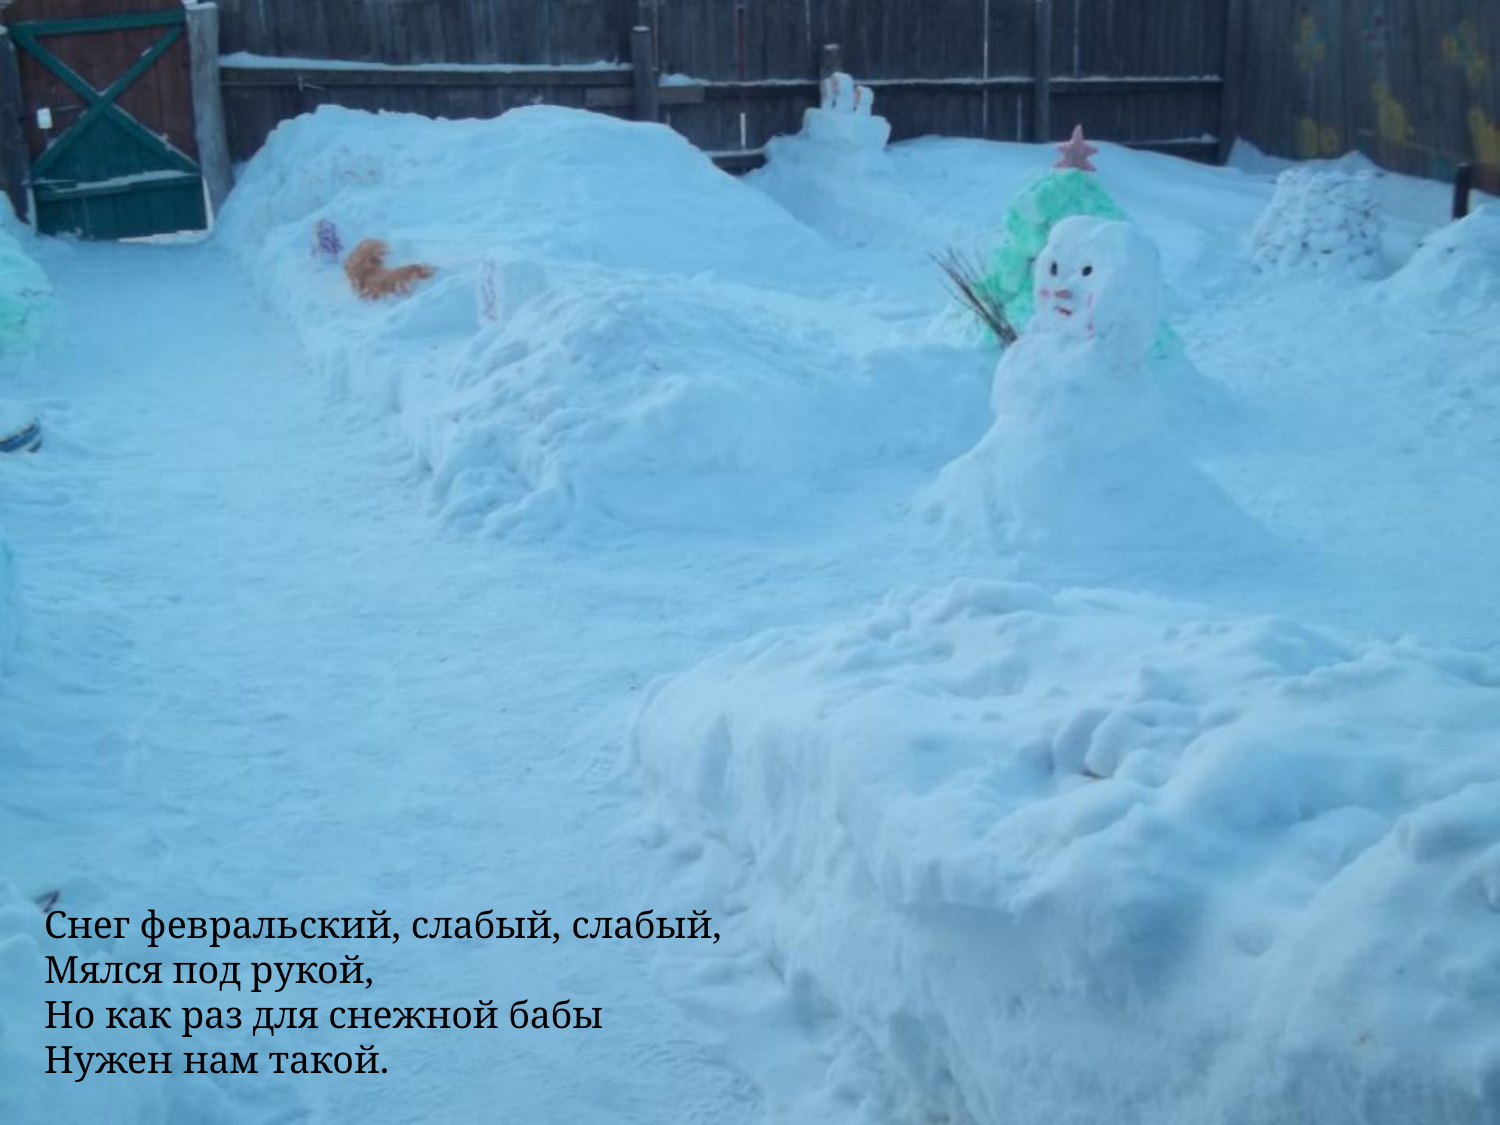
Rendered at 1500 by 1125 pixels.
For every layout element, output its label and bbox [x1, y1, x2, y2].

list [0, 0, 1500, 1125]
